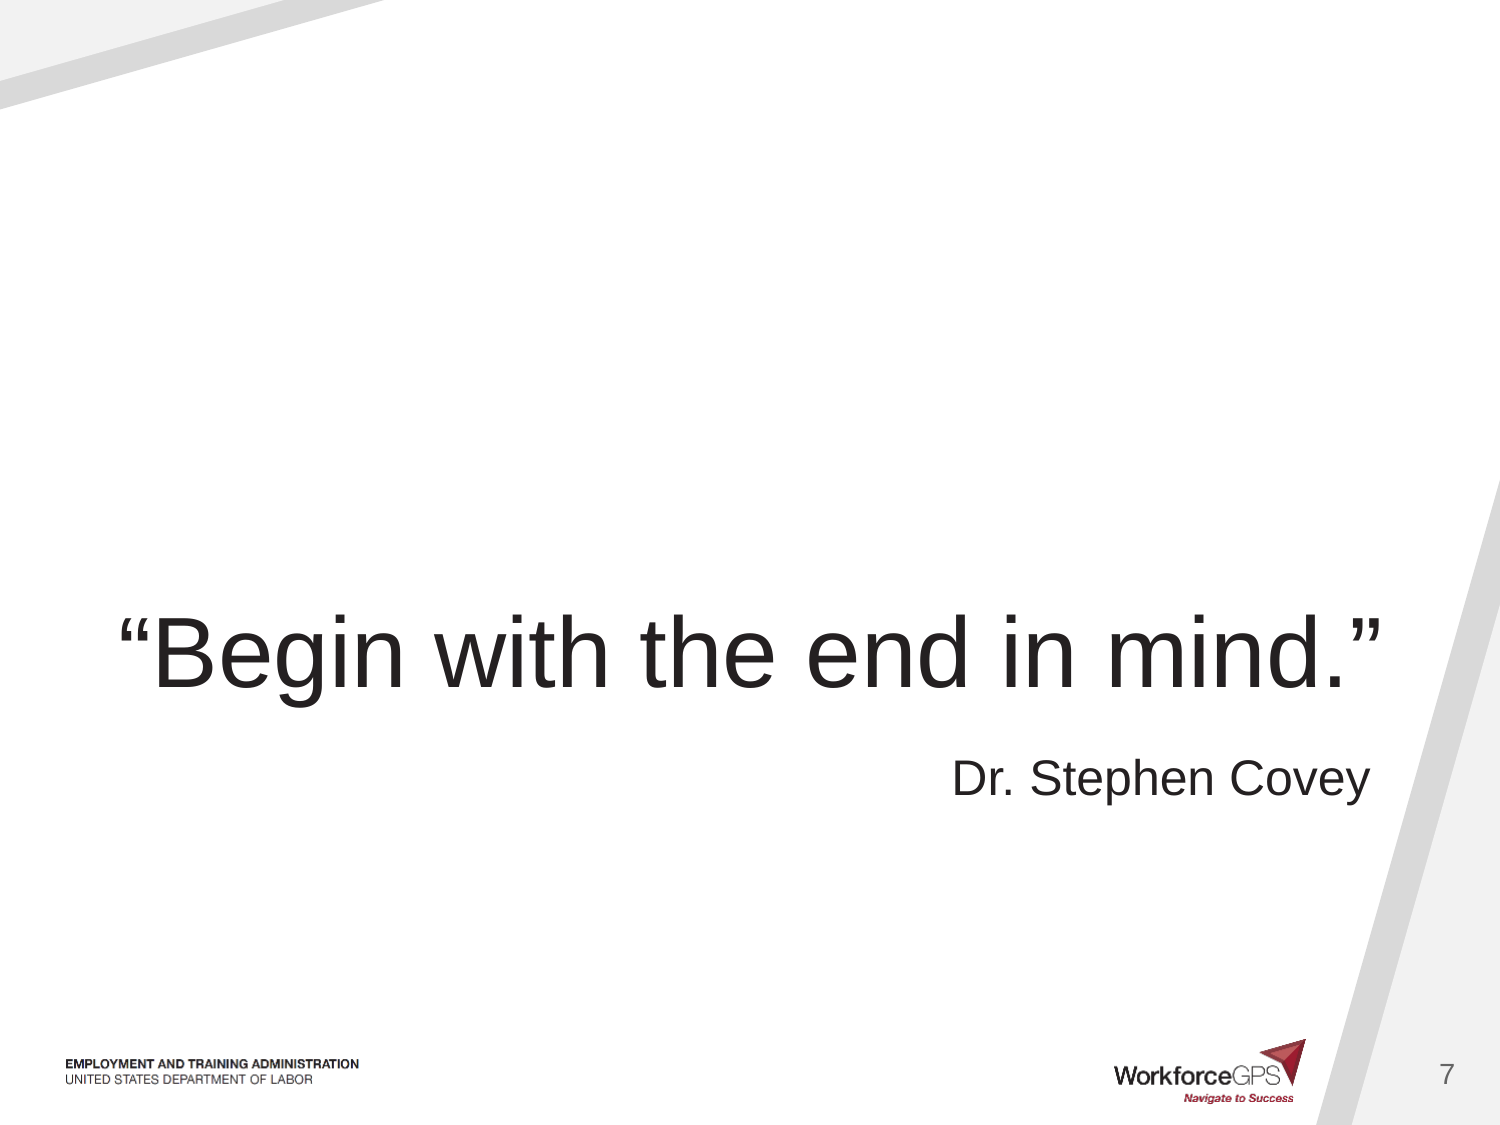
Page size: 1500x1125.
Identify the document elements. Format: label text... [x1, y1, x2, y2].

picture [1112, 1038, 1308, 1105]
picture [59, 1053, 370, 1092]
list “Begin with the end in mind.” Dr. Stephen Covey [103, 290, 1409, 1014]
slide_number 7 [1260, 1042, 1471, 1103]
